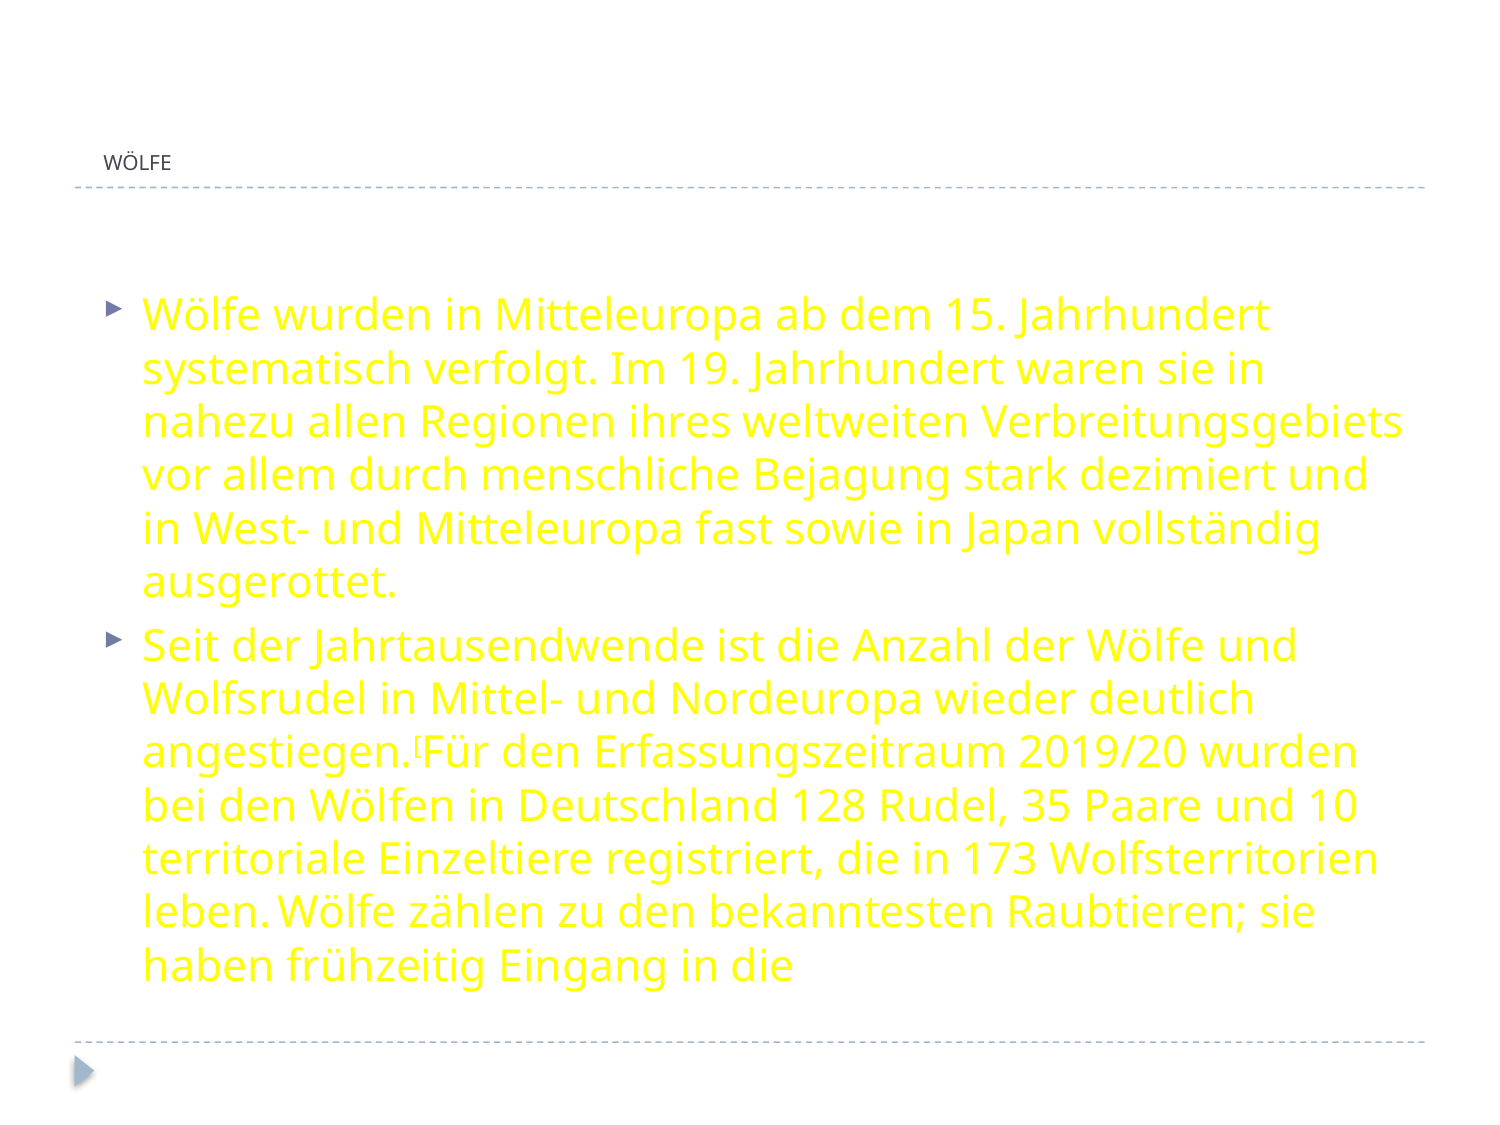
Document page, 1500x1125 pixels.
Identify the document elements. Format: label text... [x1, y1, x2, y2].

text_box Wölfe wurden in Mitteleuropa ab dem 15. Jahrhundert systematisch verfolgt. Im 19. Jahrhundert waren sie in nahezu allen Regionen ihres weltweiten Verbreitungsgebiets vor allem durch menschliche Bejagung stark dezimiert und in West- und Mitteleuropa fast sowie in Japan vollständig ausgerottet. Seit der Jahrtausendwende ist die Anzahl der Wölfe und Wolfsrudel in Mittel- und Nordeuropa wieder deutlich angestiegen.[Für den Erfassungszeitraum 2019/20 wurden bei den Wölfen in Deutschland 128 Rudel, 35 Paare und 10 territoriale Einzeltiere registriert, die in 173 Wolfsterritorien leben. Wölfe zählen zu den bekanntesten Raubtieren; sie haben frühzeitig Eingang in die [88, 278, 1425, 1010]
text_box WÖLFE [88, 19, 1439, 182]
